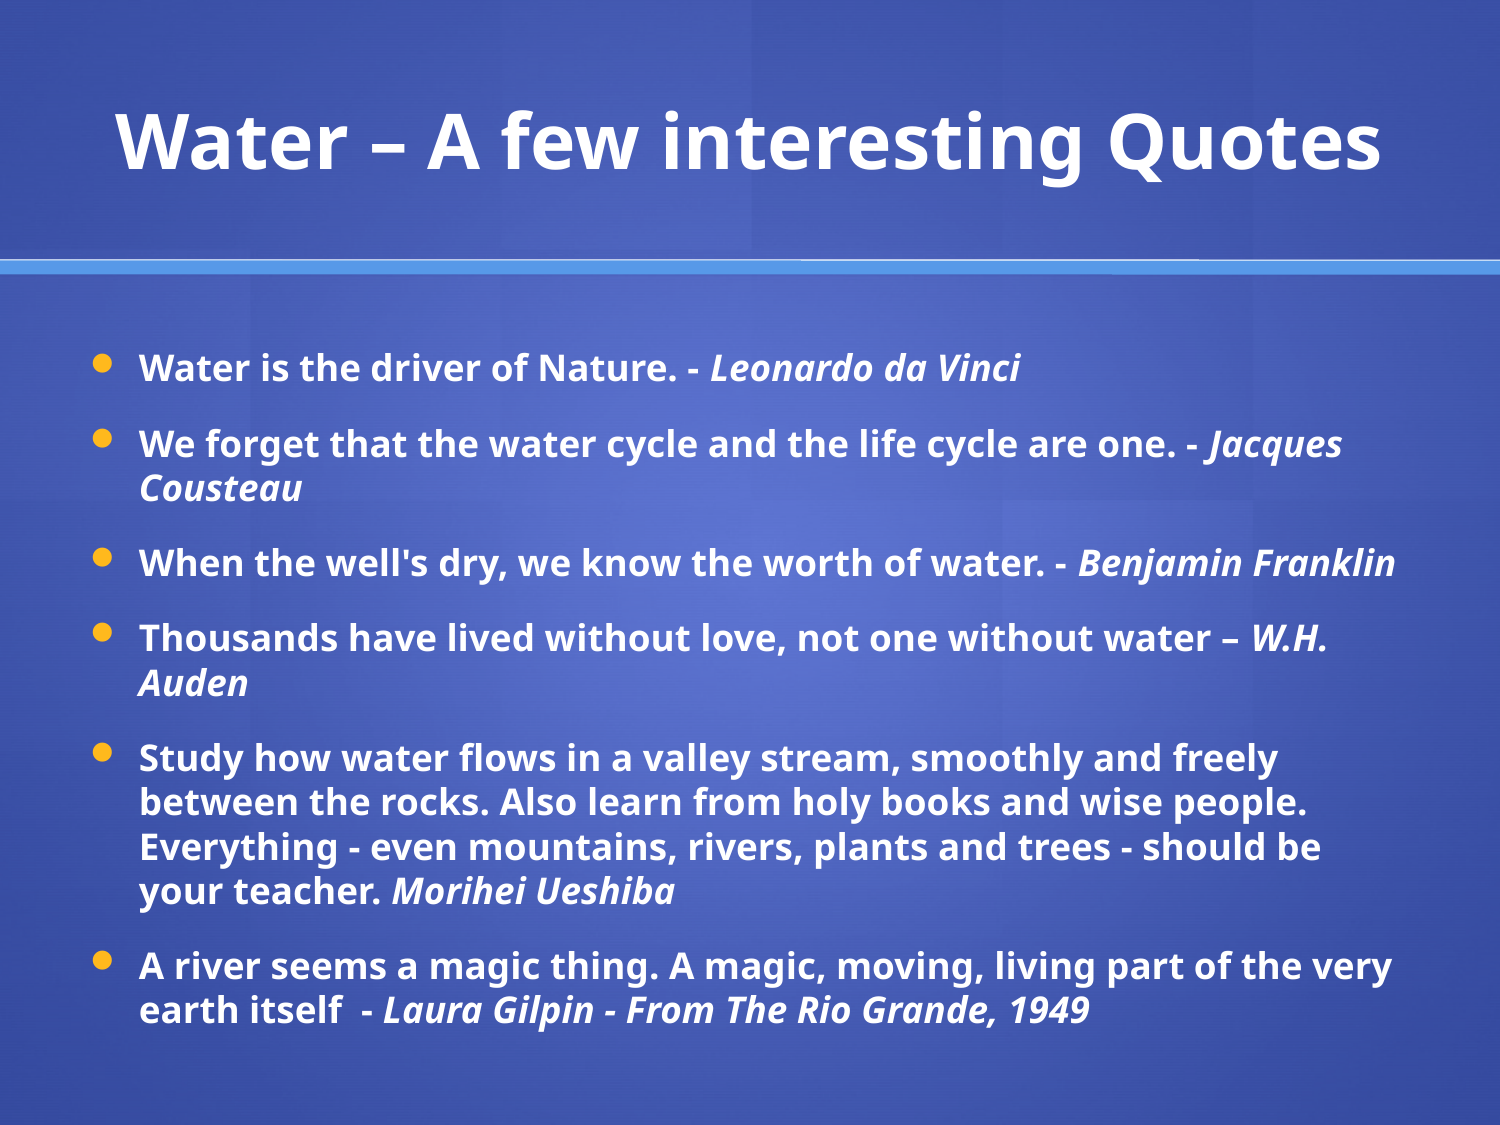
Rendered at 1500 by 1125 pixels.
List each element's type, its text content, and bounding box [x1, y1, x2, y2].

title Water – A few interesting Quotes [75, 45, 1425, 233]
list Water is the driver of Nature. - Leonardo da Vinci We forget that the water cycle and the life cycle are one. - Jacques Cousteau When the well's dry, we know the worth of water. - Benjamin Franklin Thousands have lived without love, not one without water – W.H. Auden Study how water flows in a valley stream, smoothly and freely between the rocks. Also learn from holy books and wise people. Everything - even mountains, rivers, plants and trees - should be your teacher. Morihei Ueshiba A river seems a magic thing. A magic, moving, living part of the very earth itself - Laura Gilpin - From The Rio Grande, 1949 [75, 337, 1425, 1056]
